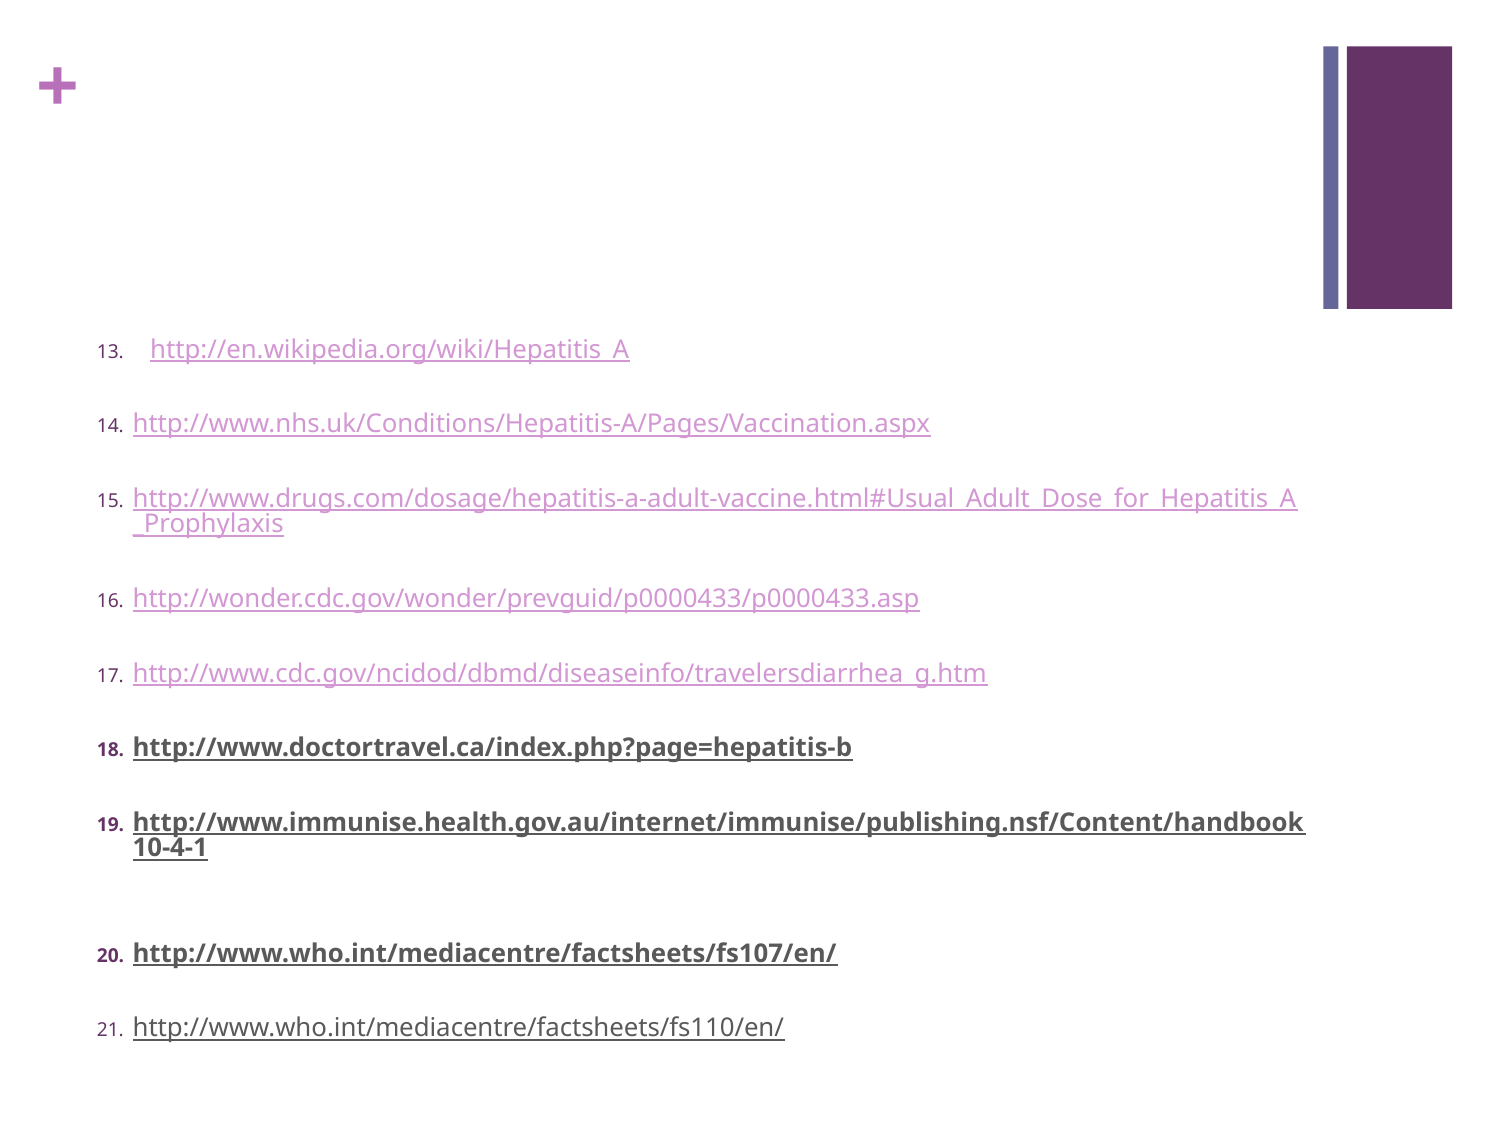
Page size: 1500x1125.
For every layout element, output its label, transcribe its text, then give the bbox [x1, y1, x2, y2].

list http://en.wikipedia.org/wiki/Hepatitis_A http://www.nhs.uk/Conditions/Hepatitis-A/Pages/Vaccination.aspx http://www.drugs.com/dosage/hepatitis-a-adult-vaccine.html#Usual_Adult_Dose_for_Hepatitis_A_Prophylaxis http://wonder.cdc.gov/wonder/prevguid/p0000433/p0000433.asp http://www.cdc.gov/ncidod/dbmd/diseaseinfo/travelersdiarrhea_g.htm http://www.doctortravel.ca/index.php?page=hepatitis-b http://www.immunise.health.gov.au/internet/immunise/publishing.nsf/Content/handbook10-4-1 http://www.who.int/mediacentre/factsheets/fs107/en/ http://www.who.int/mediacentre/factsheets/fs110/en/ [81, 324, 1322, 1005]
